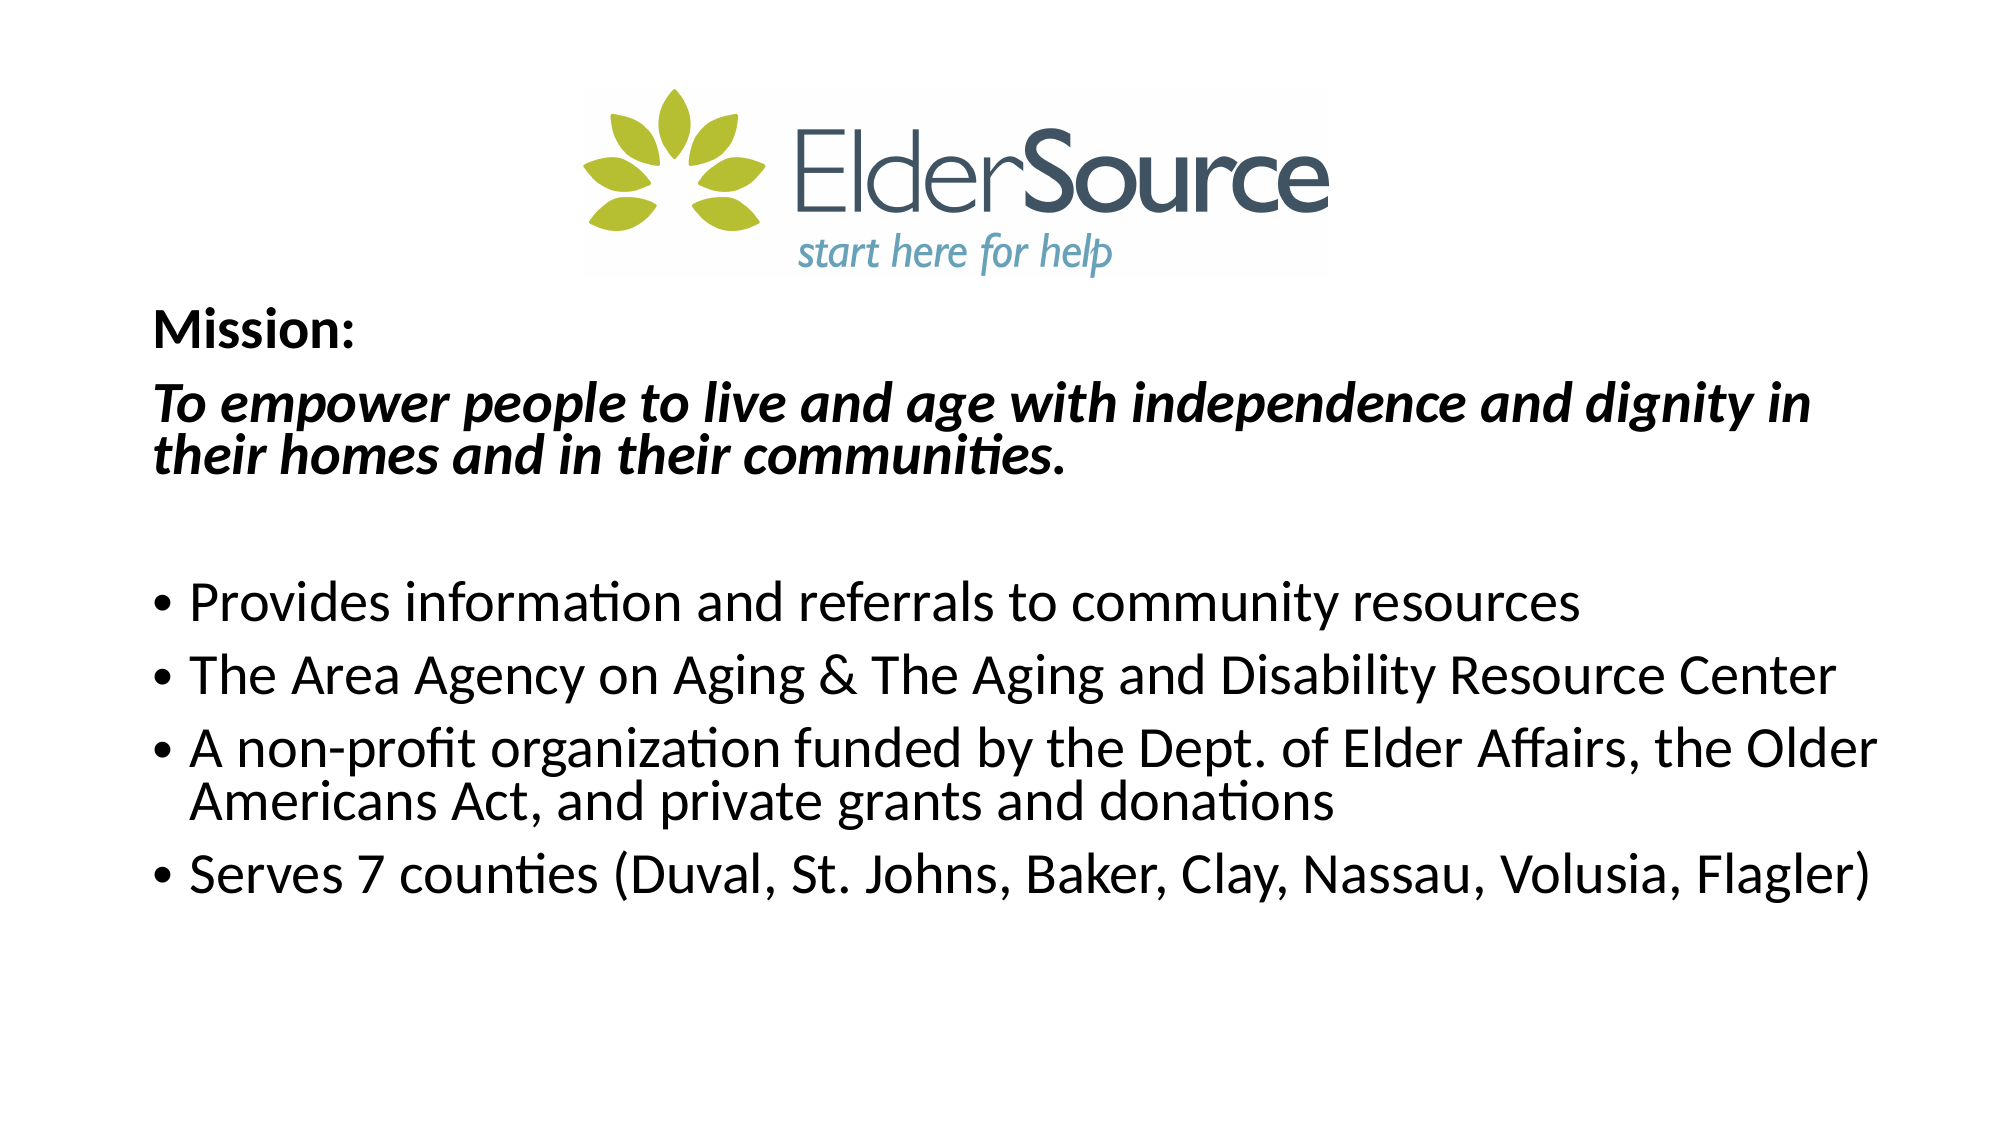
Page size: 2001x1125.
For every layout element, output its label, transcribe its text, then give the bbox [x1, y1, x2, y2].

picture [583, 89, 1329, 278]
list Mission: To empower people to live and age with independence and dignity in their homes and in their communities. Provides information and referrals to community resources The Area Agency on Aging & The Aging and Disability Resource Center A non-profit organization funded by the Dept. of Elder Affairs, the Older Americans Act, and private grants and donations Serves 7 counties (Duval, St. Johns, Baker, Clay, Nassau, Volusia, Flagler) [137, 299, 1924, 1014]
